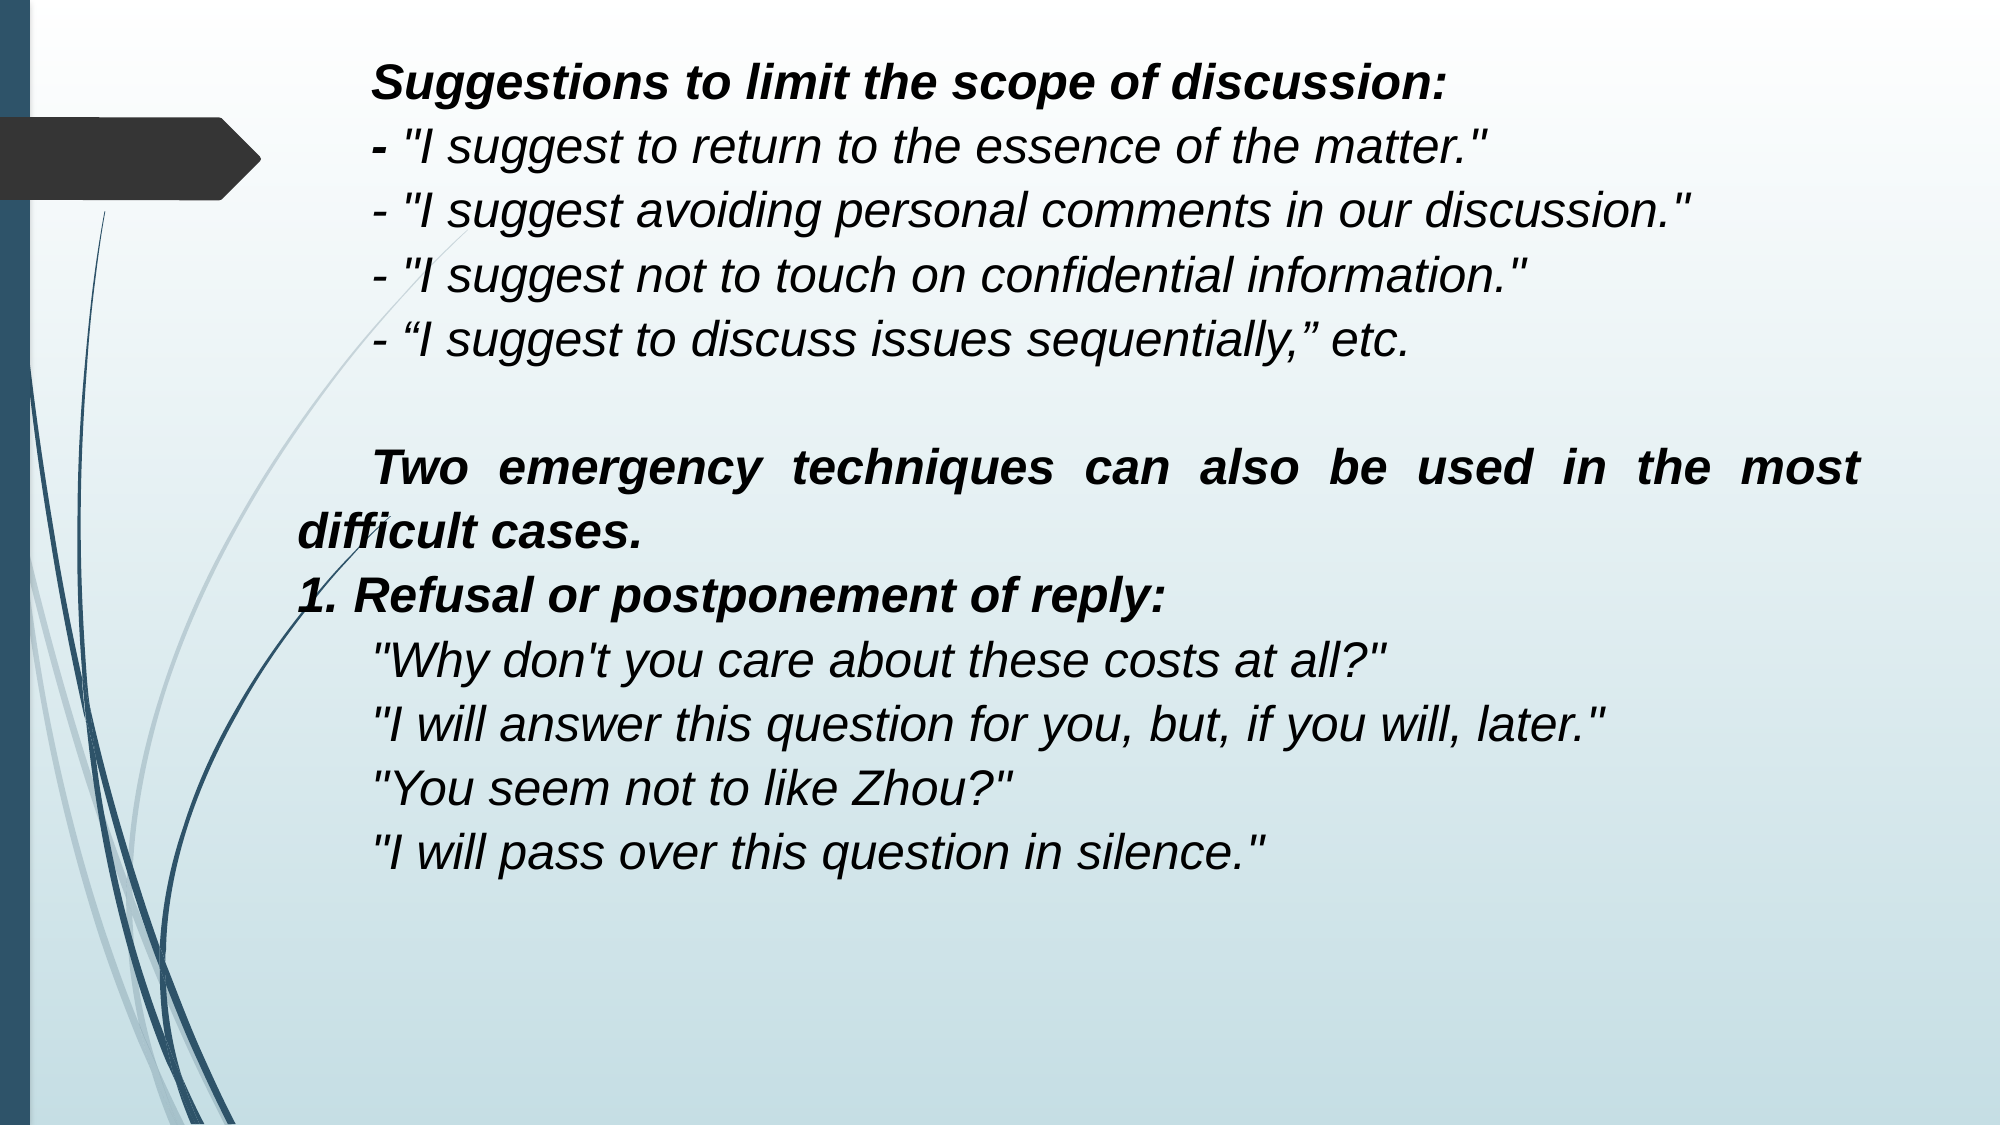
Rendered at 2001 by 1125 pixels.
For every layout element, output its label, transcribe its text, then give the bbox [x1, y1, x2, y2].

text_box Suggestions to limit the scope of discussion: - "I suggest to return to the essence of the matter." - "I suggest avoiding personal comments in our discussion." - "I suggest not to touch on confidential information." - “I suggest to discuss issues sequentially,” etc. Two emergency techniques can also be used in the most difficult cases. Refusal or postponement of reply: "Why don't you care about these costs at all?" "I will answer this question for you, but, if you will, later." "You seem not to like Zhou?" "I will pass over this question in silence." [282, 37, 1876, 888]
